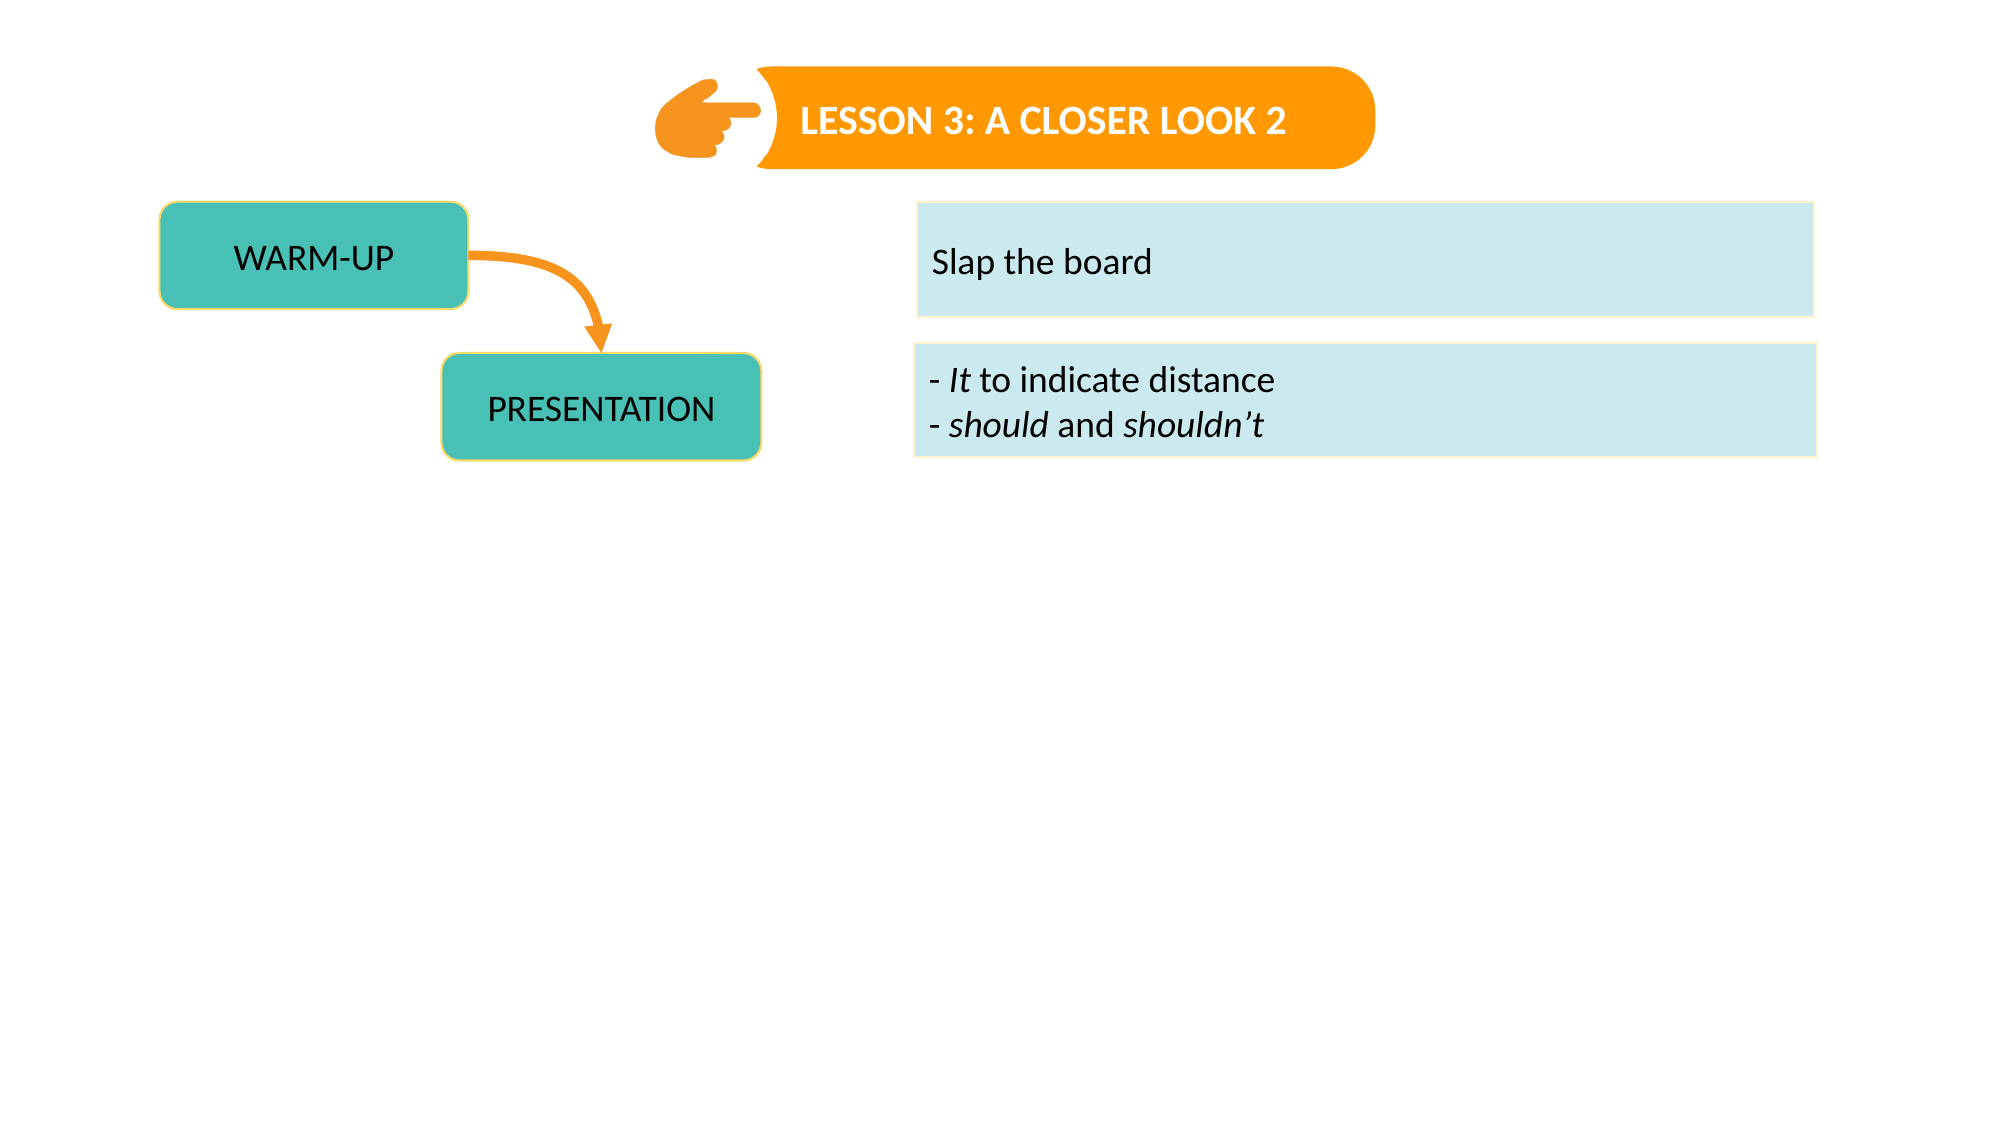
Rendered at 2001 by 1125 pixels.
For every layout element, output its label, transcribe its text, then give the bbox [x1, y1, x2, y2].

picture [627, 42, 787, 194]
text_box WARM-UP [159, 201, 469, 310]
text_box [791, 150, 1368, 170]
text_box - It to indicate distance - should and shouldn’t [913, 342, 1818, 458]
text_box Slap the board [916, 202, 1815, 318]
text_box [468, 255, 602, 354]
text_box [749, 287, 1105, 427]
text_box [791, 66, 1368, 85]
text_box PRESENTATION [441, 352, 762, 461]
text_box LESSON 3: A CLOSER LOOK 2 [791, 85, 1376, 150]
